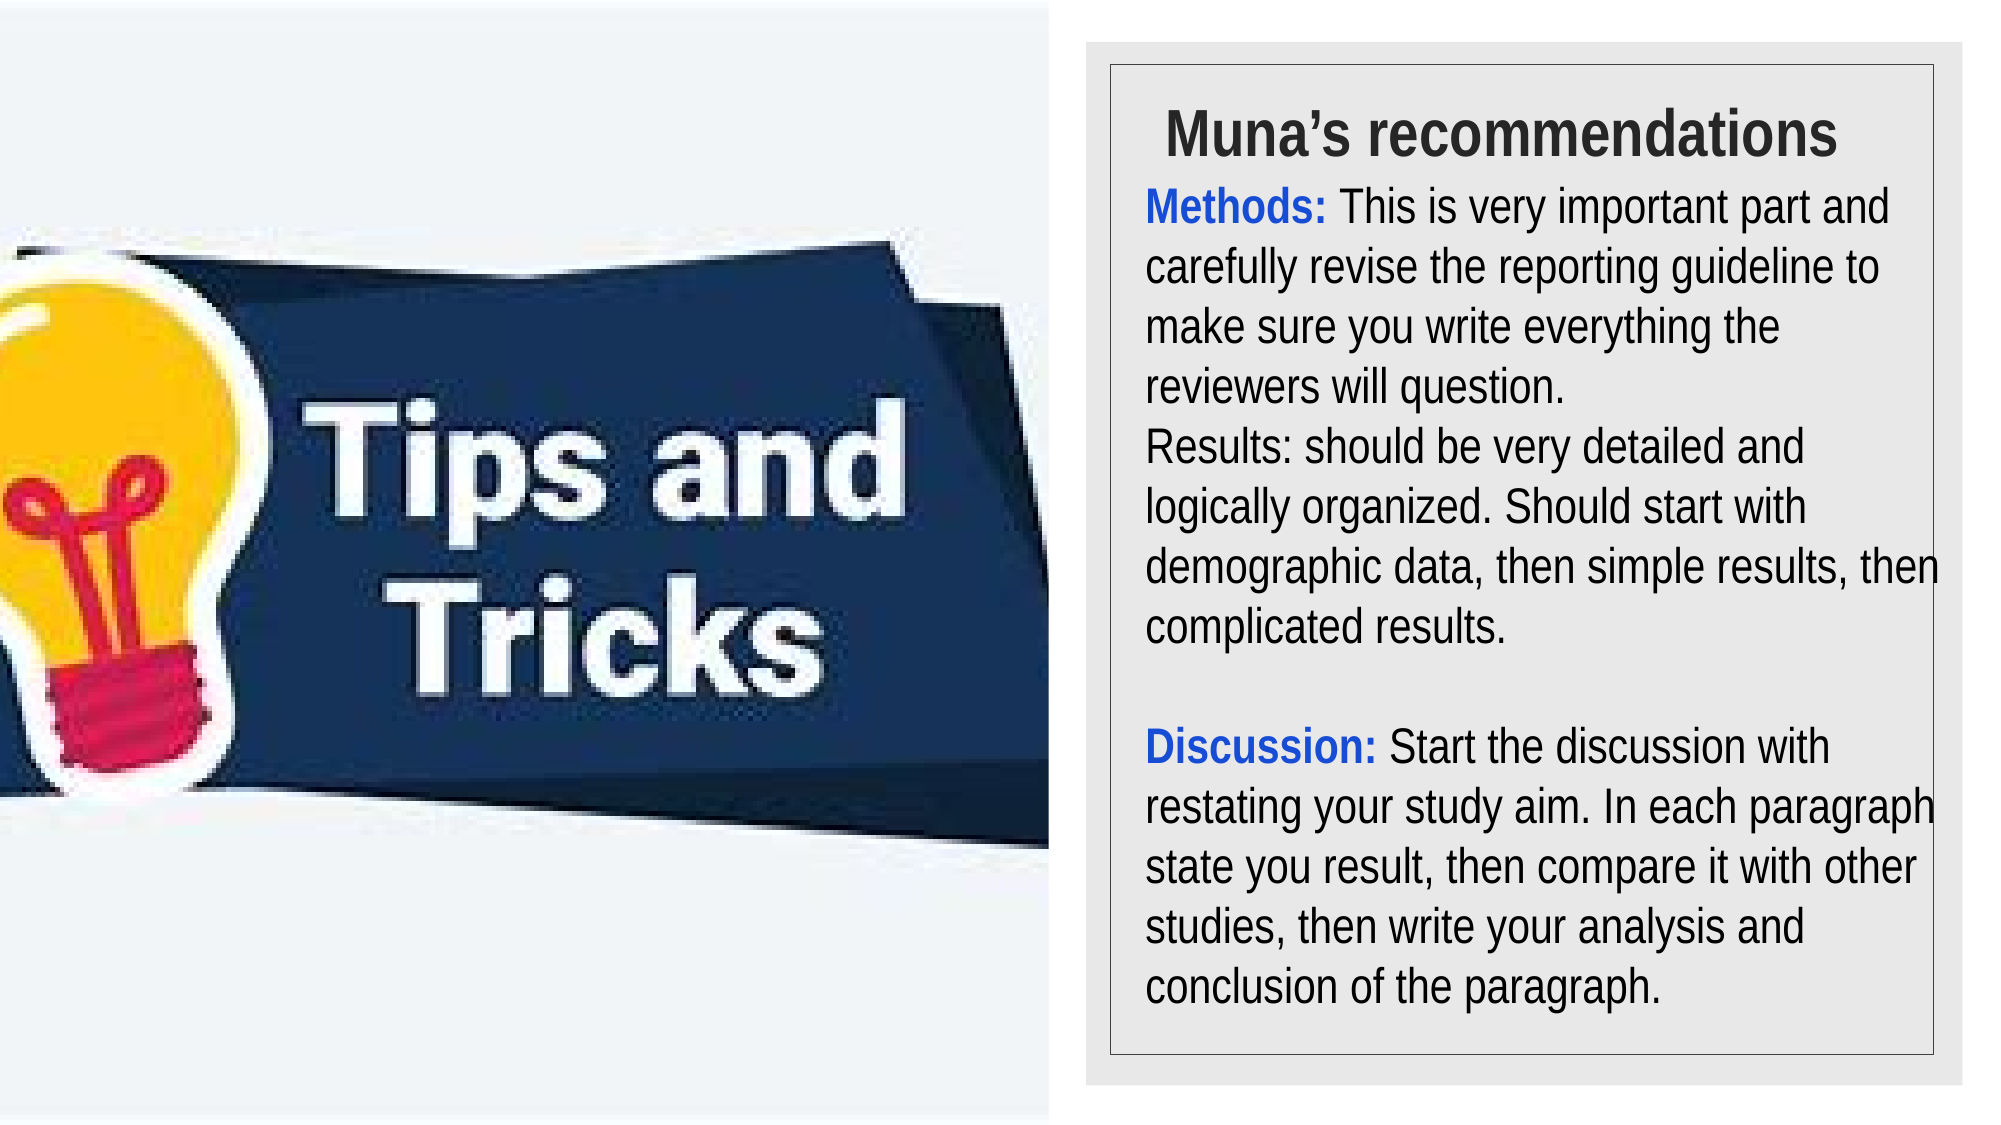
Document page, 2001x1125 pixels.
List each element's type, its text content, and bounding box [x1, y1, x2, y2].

text_box [1085, 41, 1963, 1086]
text_box Methods: This is very important part and carefully revise the reporting guideline to make sure you write everything the reviewers will question. Results: should be very detailed and logically organized. Should start with demographic data, then simple results, then complicated results. Discussion: Start the discussion with restating your study aim. In each paragraph state you result, then compare it with other studies, then write your analysis and conclusion of the paragraph. [1130, 166, 1958, 1066]
text_box [1054, 0, 2000, 1125]
text_box [1109, 64, 1150, 1056]
title Muna’s recommendations [1150, 22, 1885, 166]
picture [0, 0, 1049, 1125]
text_box [1885, 64, 1935, 166]
